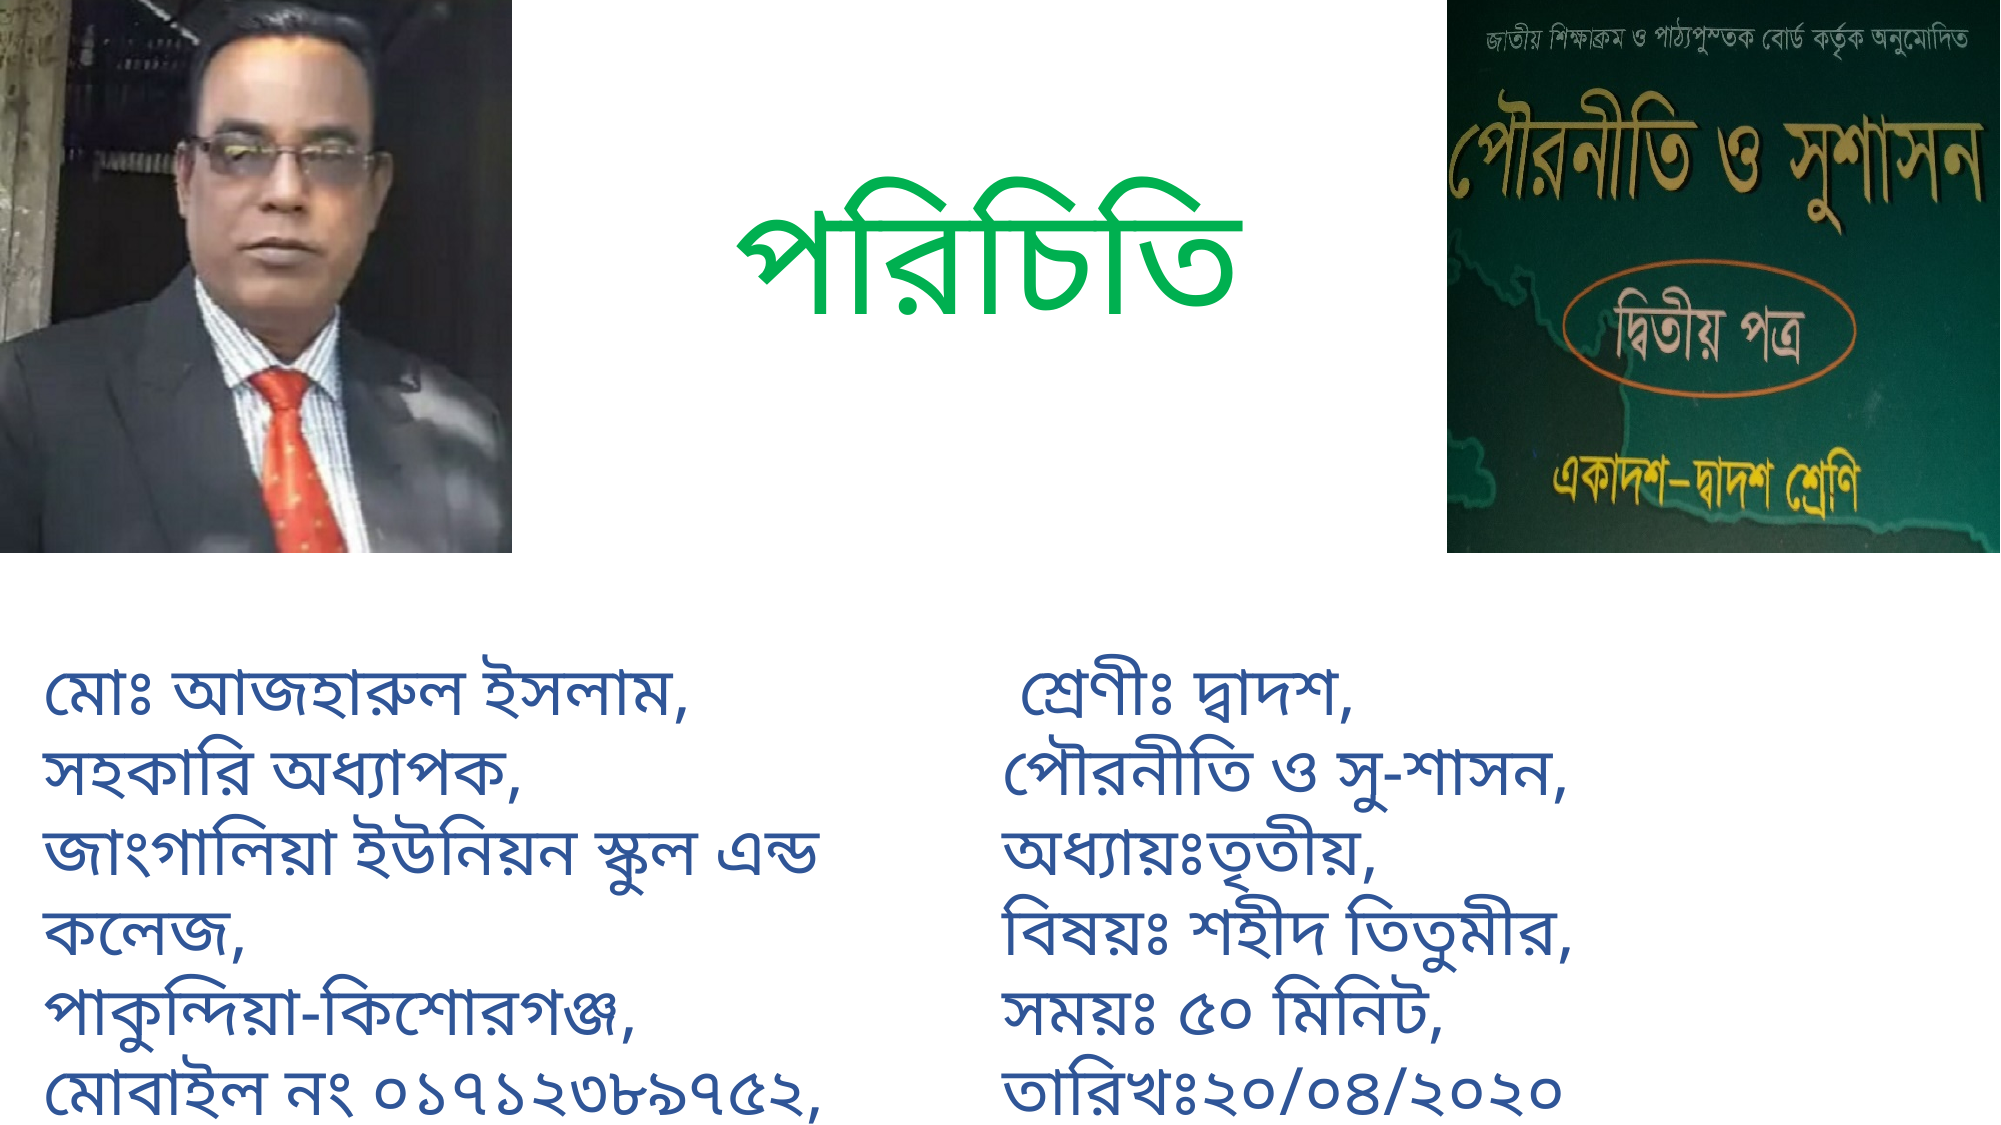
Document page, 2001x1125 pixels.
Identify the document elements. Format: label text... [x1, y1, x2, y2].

text_box পরিচিতি [512, 156, 1447, 352]
picture [0, 0, 512, 553]
picture [1447, 0, 2000, 553]
text_box শ্রেণীঃ দ্বাদশ, পৌরনীতি ও সু-শাসন, অধ্যায়ঃতৃতীয়, বিষয়ঃ শহীদ তিতুমীর, সময়ঃ ৫০ মিনিট, তারিখঃ২০/০৪/২০২০ [987, 641, 1853, 1125]
text_box মোঃ আজহারুল ইসলাম, সহকারি অধ্যাপক, জাংগালিয়া ইউনিয়ন স্কুল এন্ড কলেজ, পাকুন্দিয়া-কিশোরগঞ্জ, মোবাইল নং ০১৭১২৩৮৯৭৫২, [29, 641, 962, 1125]
